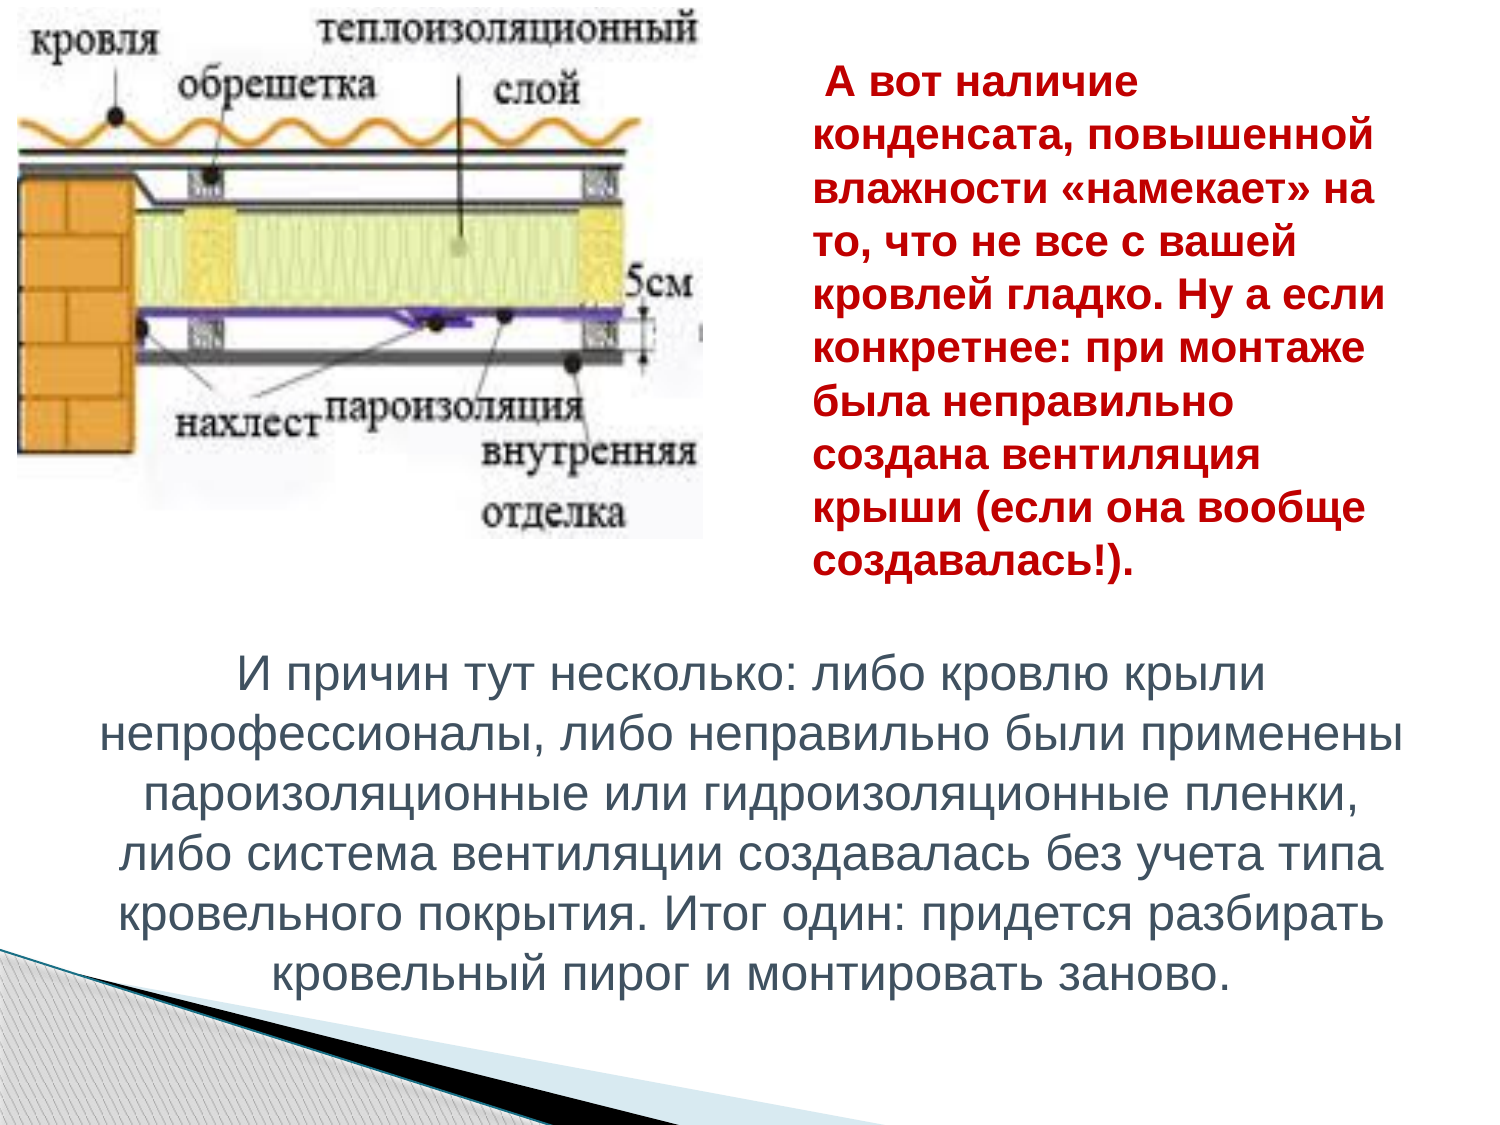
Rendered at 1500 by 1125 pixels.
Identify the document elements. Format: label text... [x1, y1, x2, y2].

list И причин тут несколько: либо кровлю крыли непрофессионалы, либо неправильно были применены пароизоляционные или гидроизоляционные пленки, либо система вентиляции создавалась без учета типа кровельного покрытия. Итог один: придется разбирать кровельный пирог и монтировать заново. [76, 633, 1427, 1017]
picture [17, 7, 703, 540]
title А вот наличие конденсата, повышенной влажности «намекает» на то, что не все с вашей кровлей гладко. Ну а если конкретнее: при монтаже была неправильно создана вентиляция крыши (если она вообще создавалась!). [797, 45, 1425, 646]
